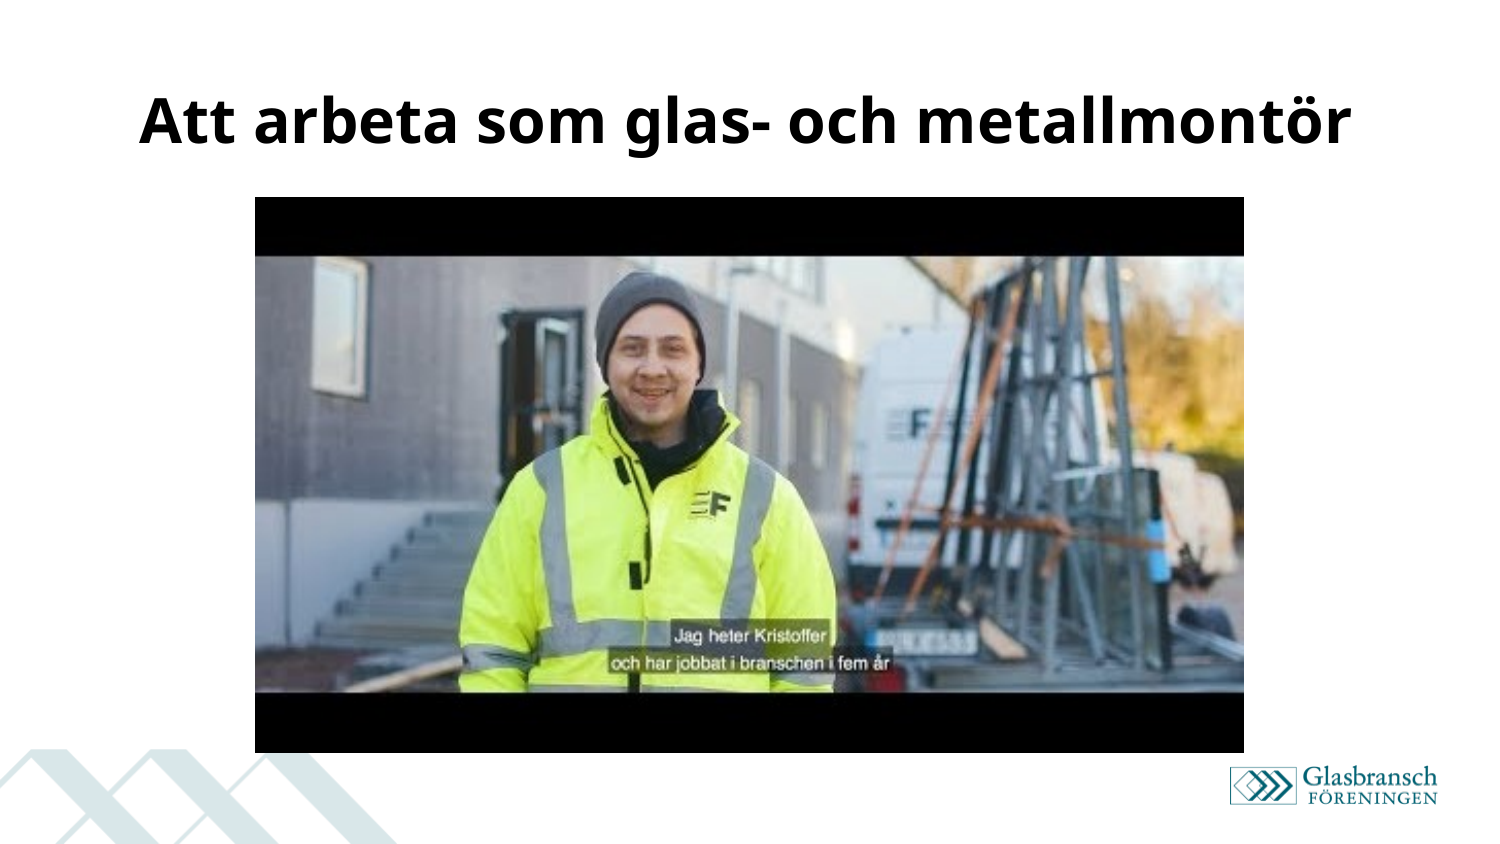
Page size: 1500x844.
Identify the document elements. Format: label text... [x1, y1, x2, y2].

title Att arbeta som glas- och metallmontör [62, 67, 1431, 180]
picture [1230, 765, 1438, 805]
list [255, 196, 1245, 754]
